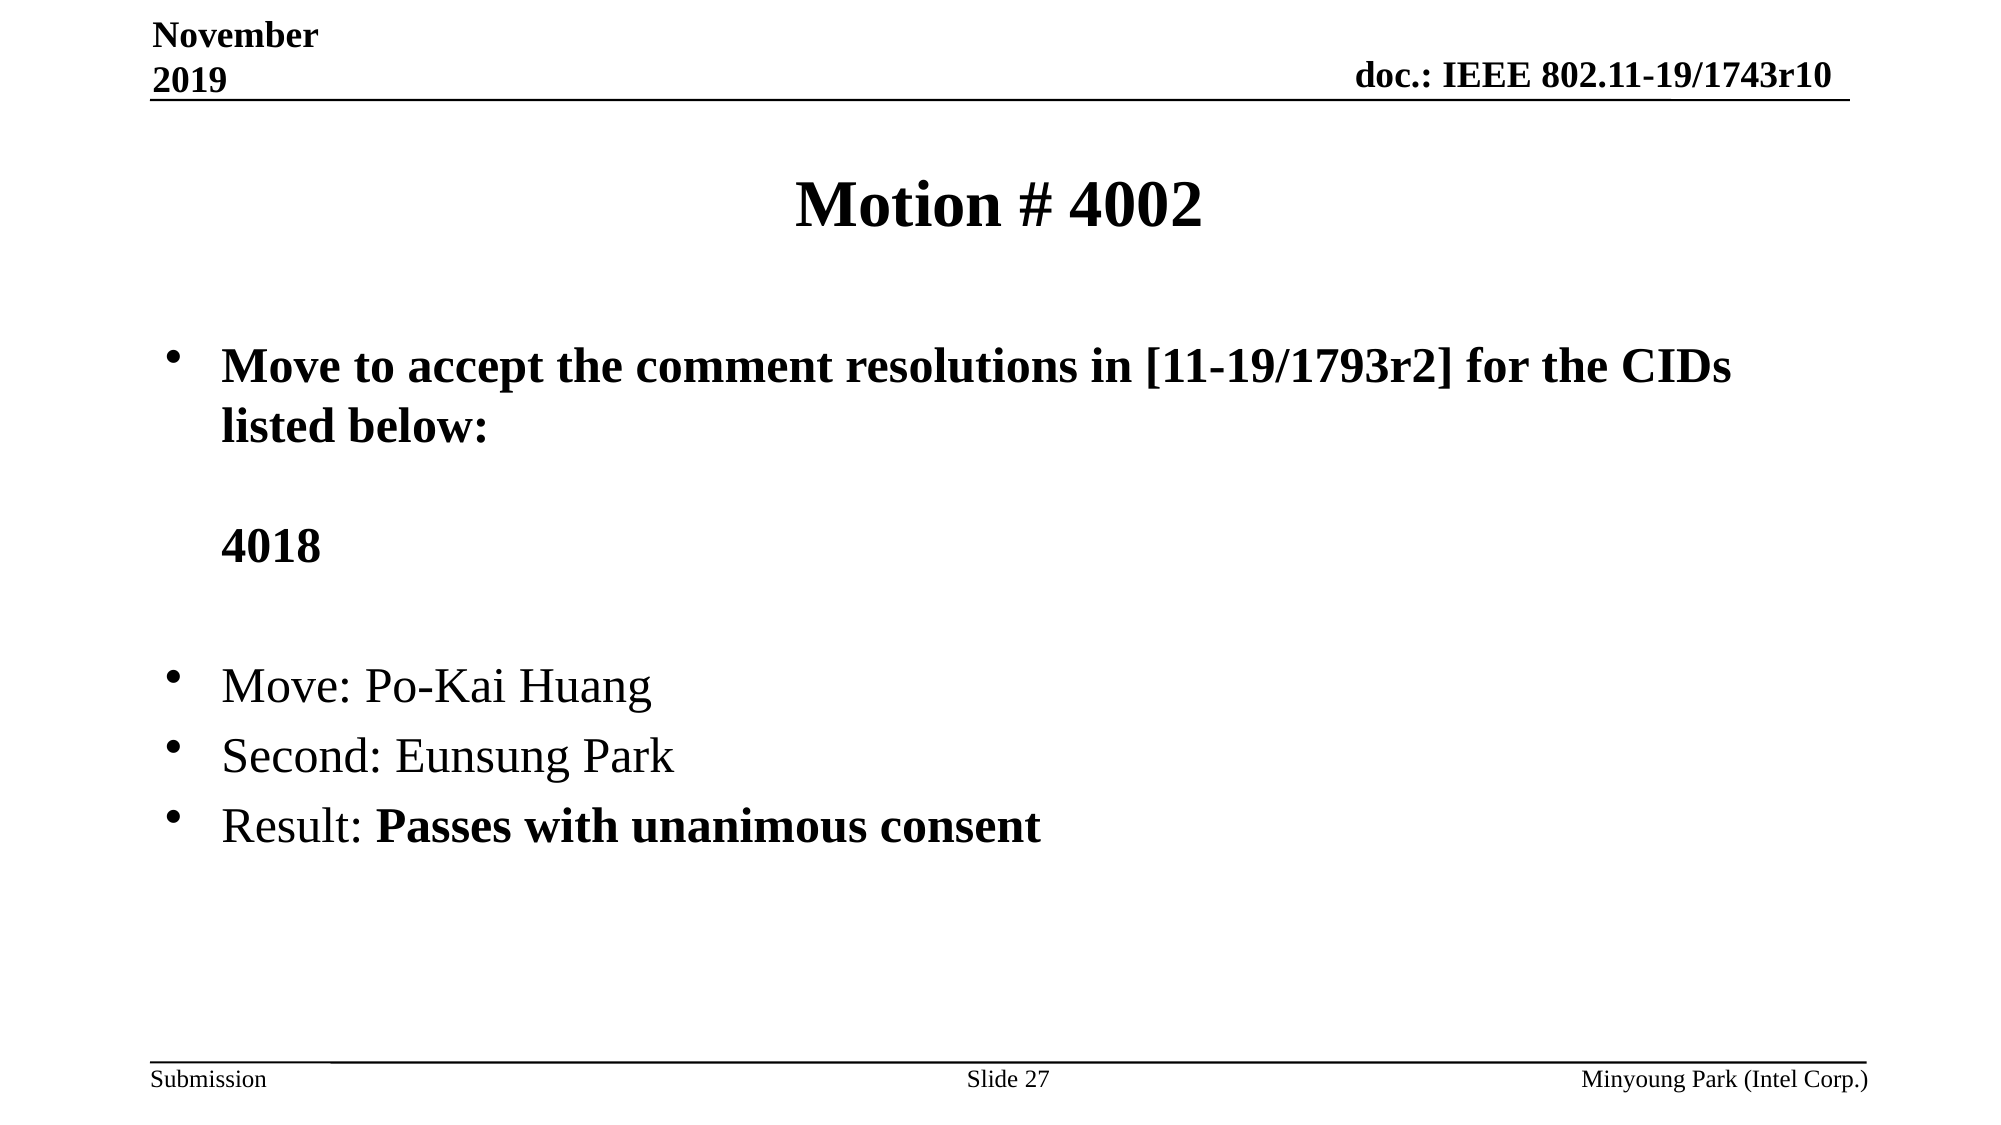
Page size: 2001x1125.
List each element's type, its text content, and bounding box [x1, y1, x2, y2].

footer Minyoung Park (Intel Corp.) [1266, 1061, 1869, 1093]
list Move to accept the comment resolutions in [11-19/1793r2] for the CIDs listed below: 4018 Move: Po-Kai Huang Second: Eunsung Park Result: Passes with unanimous consent [150, 324, 1850, 1000]
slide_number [152, 54, 347, 101]
slide_number Slide 27 [964, 1061, 1053, 1093]
title Motion # 4002 [150, 112, 1850, 288]
